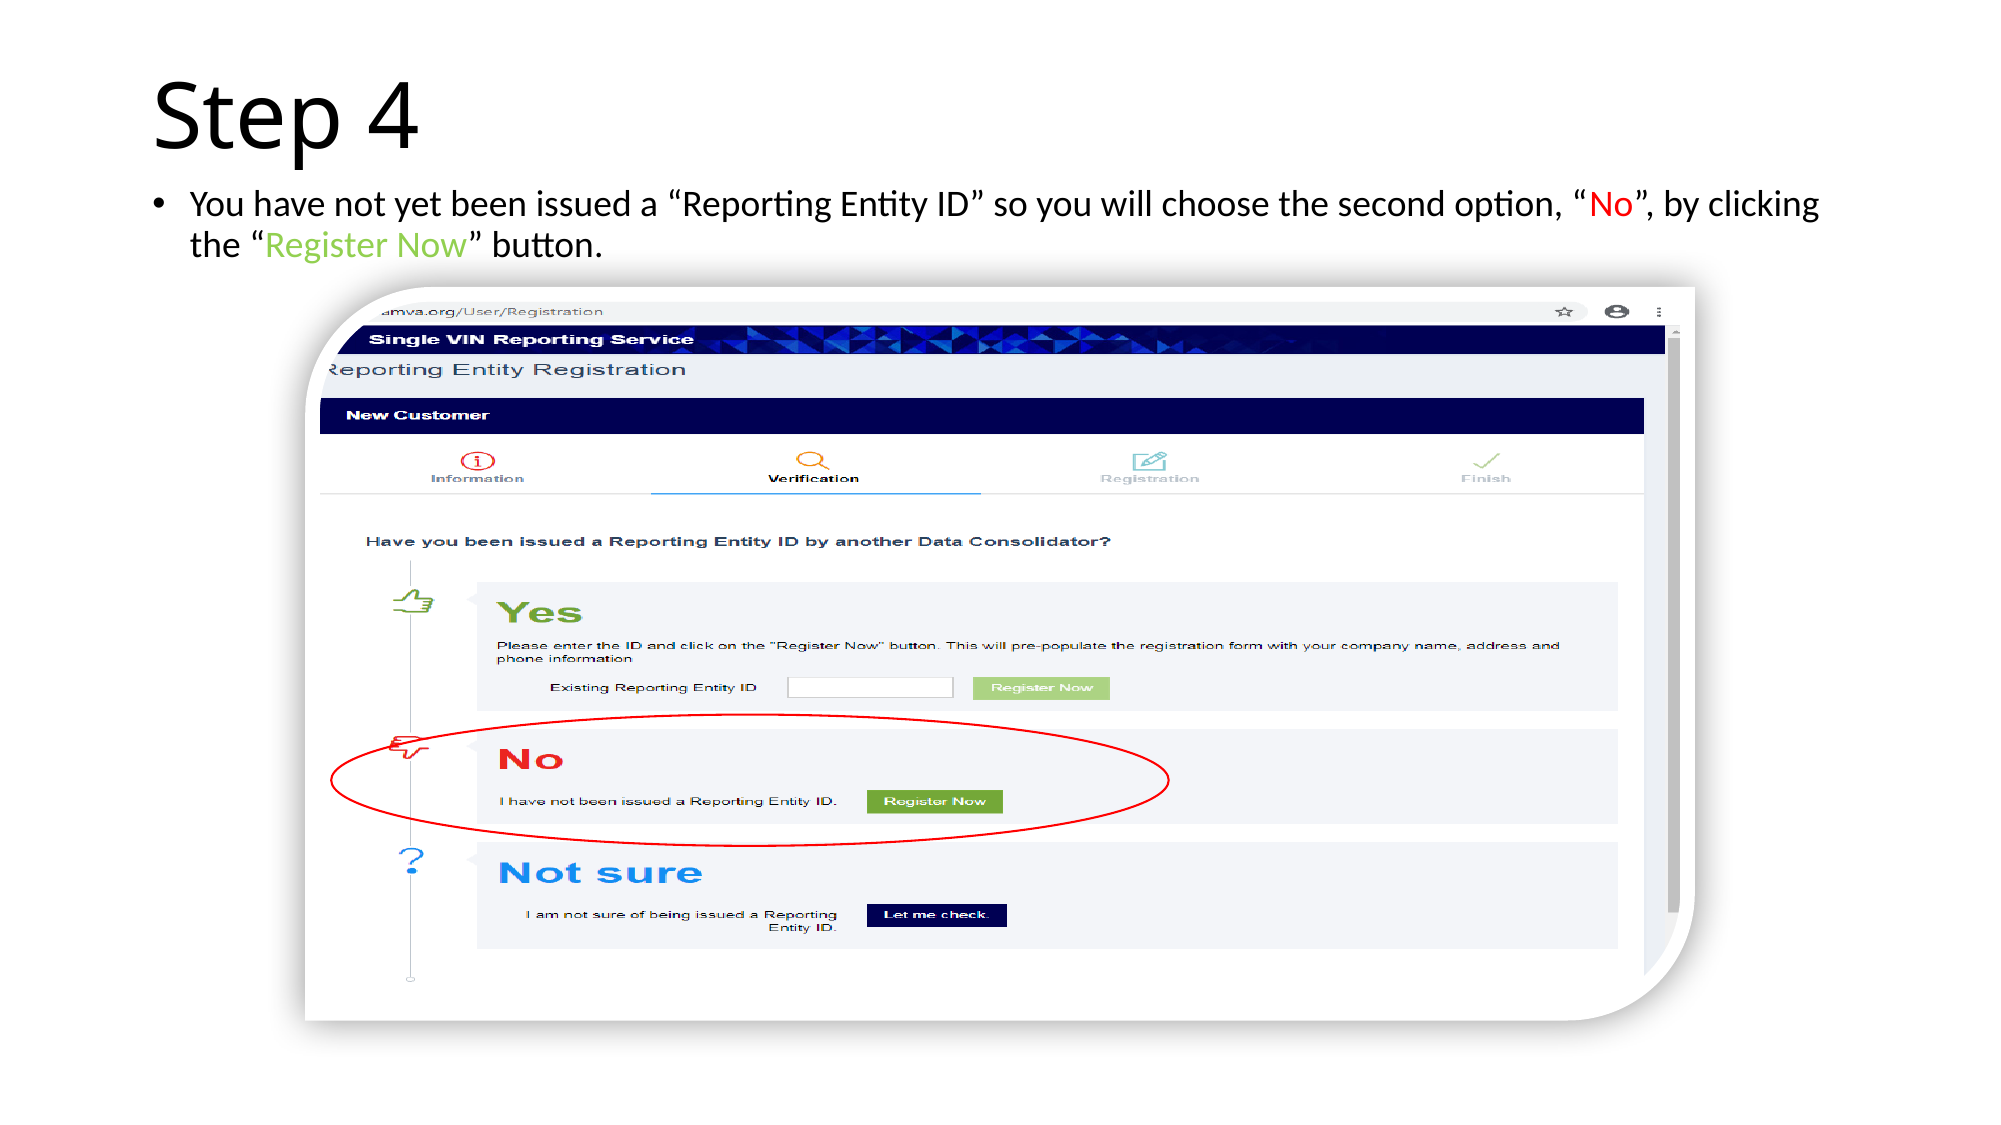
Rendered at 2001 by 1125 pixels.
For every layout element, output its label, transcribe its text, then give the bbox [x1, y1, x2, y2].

picture [312, 294, 1688, 1014]
title Step 4 [137, 59, 1863, 177]
list You have not yet been issued a “Reporting Entity ID” so you will choose the second option, “No”, by clicking the “Register Now” button. [137, 177, 1863, 1014]
